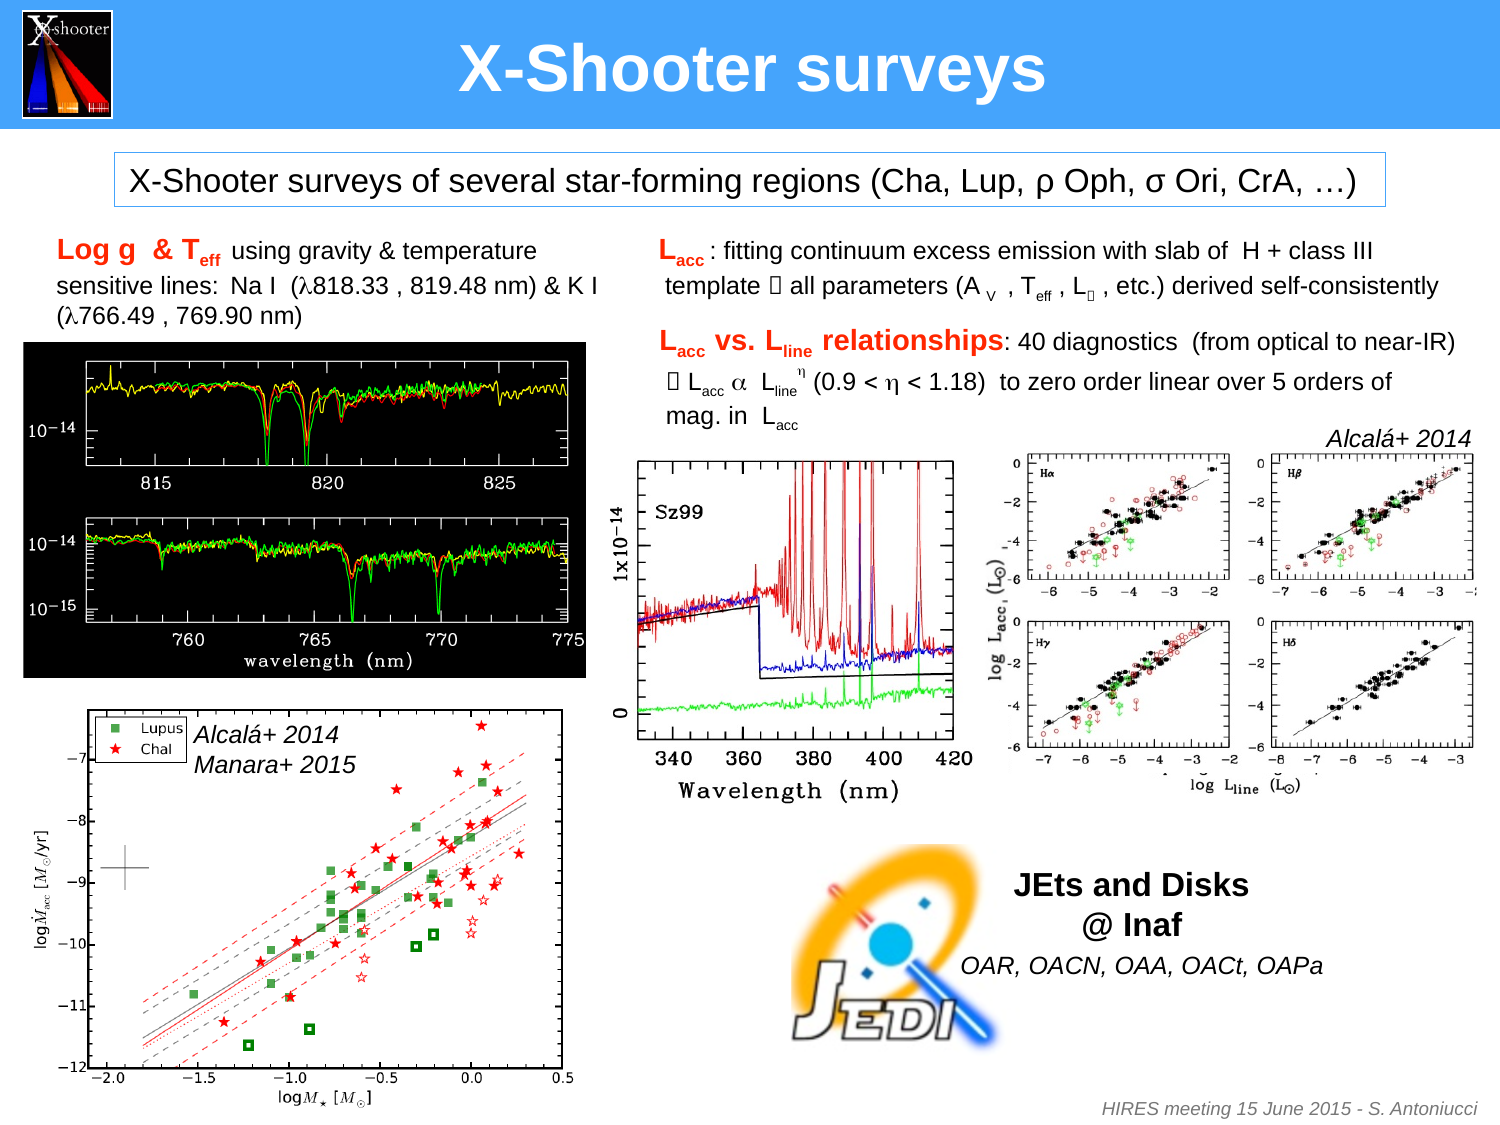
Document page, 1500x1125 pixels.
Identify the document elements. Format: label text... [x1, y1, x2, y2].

text_box Alcalá+ 2014 [1273, 422, 1473, 443]
picture [23, 342, 587, 678]
text_box X-Shooter surveys [0, 0, 1500, 129]
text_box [784, 831, 1325, 1060]
text_box Lacc : fitting continuum excess emission with slab of H + class III template  all parameters (A V , Teff , L , etc.) derived self-consistently [643, 222, 1477, 312]
text_box X-Shooter surveys of several star-forming regions (Cha, Lup, ρ Oph, σ Ori, CrA, …) [114, 152, 1386, 207]
text_box Log g & Teff using gravity & temperature sensitive lines: Na I (818.33 , 819.48 nm) & K I (766.49 , 769.90 nm) [35, 222, 621, 337]
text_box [609, 433, 997, 844]
text_box Lacc vs. Lline relationships: 40 diagnostics (from optical to near-IR)  Lacc  Lline (0.9    1.18) to zero order linear over 5 orders of mag. in Lacc [644, 363, 1477, 422]
picture [23, 11, 112, 118]
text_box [977, 445, 1477, 807]
text_box HIRES meeting 15 June 2015 - S. Antoniucci [1087, 1089, 1500, 1125]
picture [23, 696, 575, 1113]
